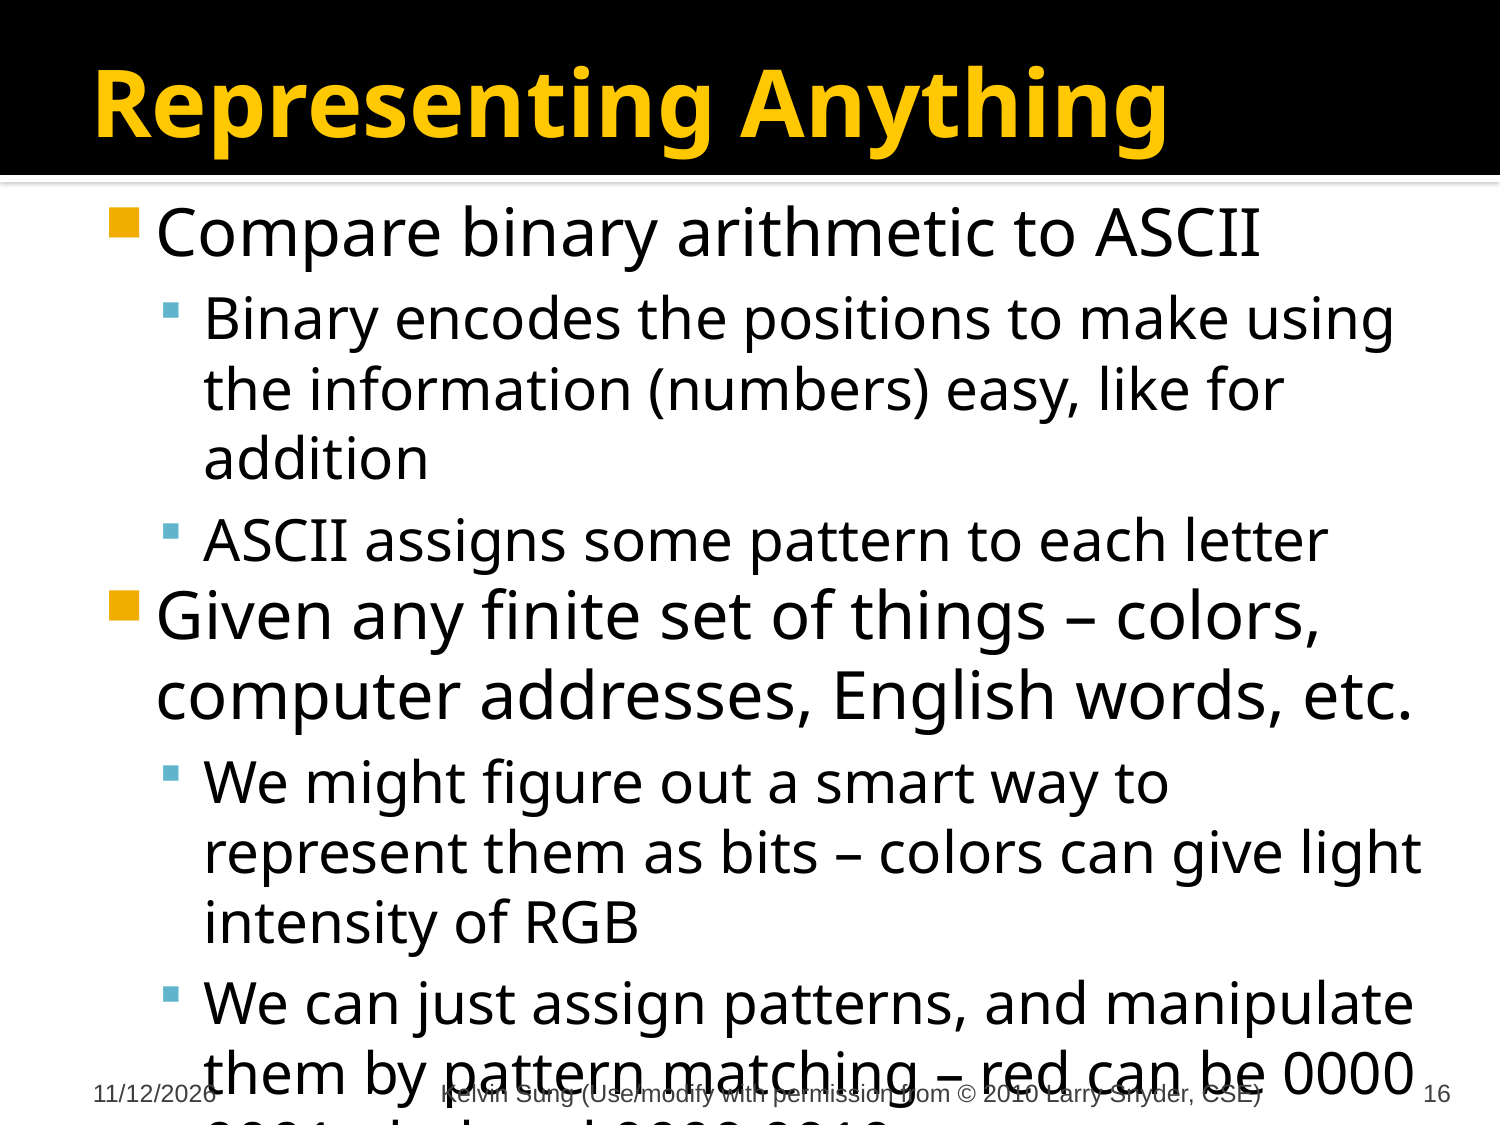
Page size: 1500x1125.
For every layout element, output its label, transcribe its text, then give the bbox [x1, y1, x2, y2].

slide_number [75, 1062, 425, 1108]
slide_number 16 [1345, 1062, 1467, 1108]
title Representing Anything [75, 25, 1425, 174]
footer Kelvin Sung (Use/modify with permission from © 2010 Larry Snyder, CSE) [433, 1062, 1337, 1108]
list Compare binary arithmetic to ASCII Binary encodes the positions to make using the information (numbers) easy, like for addition ASCII assigns some pattern to each letter Given any finite set of things – colors, computer addresses, English words, etc. We might figure out a smart way to represent them as bits – colors can give light intensity of RGB We can just assign patterns, and manipulate them by pattern matching – red can be 0000 0001, dark red 0000 0010, etc. [75, 174, 1463, 1025]
